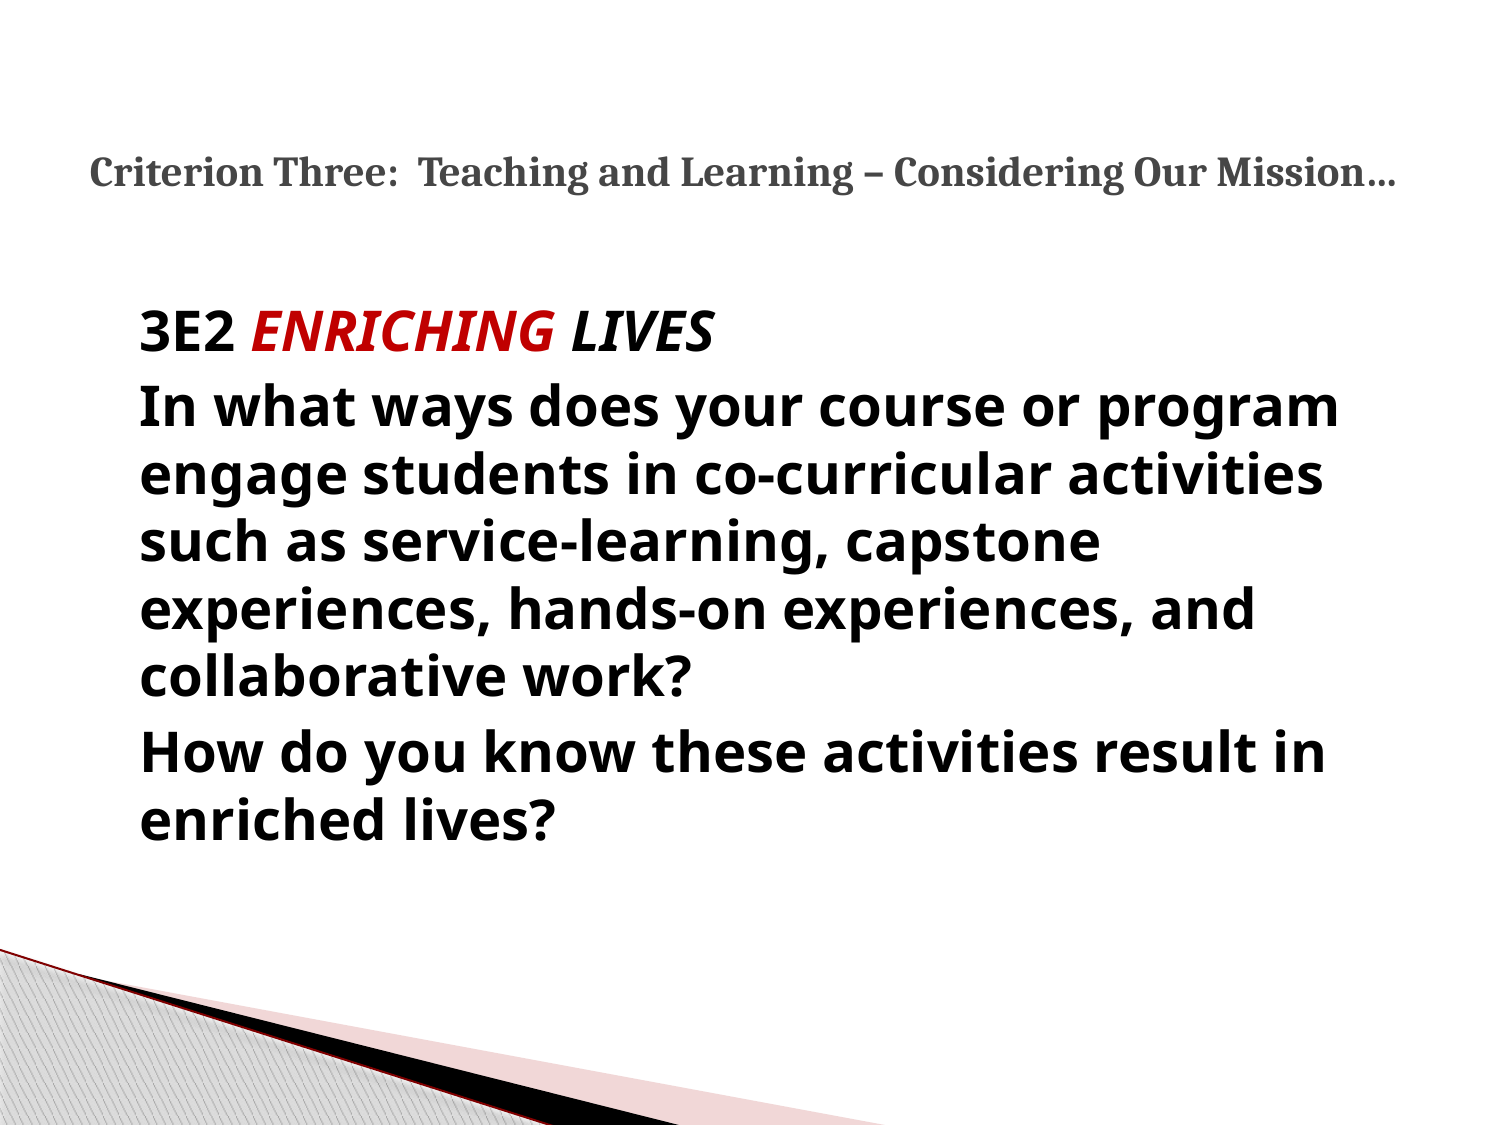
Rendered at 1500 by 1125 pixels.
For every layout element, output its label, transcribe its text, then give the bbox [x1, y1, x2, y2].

list 3E2 Enriching Lives In what ways does your course or program engage students in co-curricular activities such as service-learning, capstone experiences, hands-on experiences, and collaborative work? How do you know these activities result in enriched lives? [125, 287, 1388, 1030]
title Criterion Three: Teaching and Learning – Considering Our Mission… [75, 75, 1425, 263]
